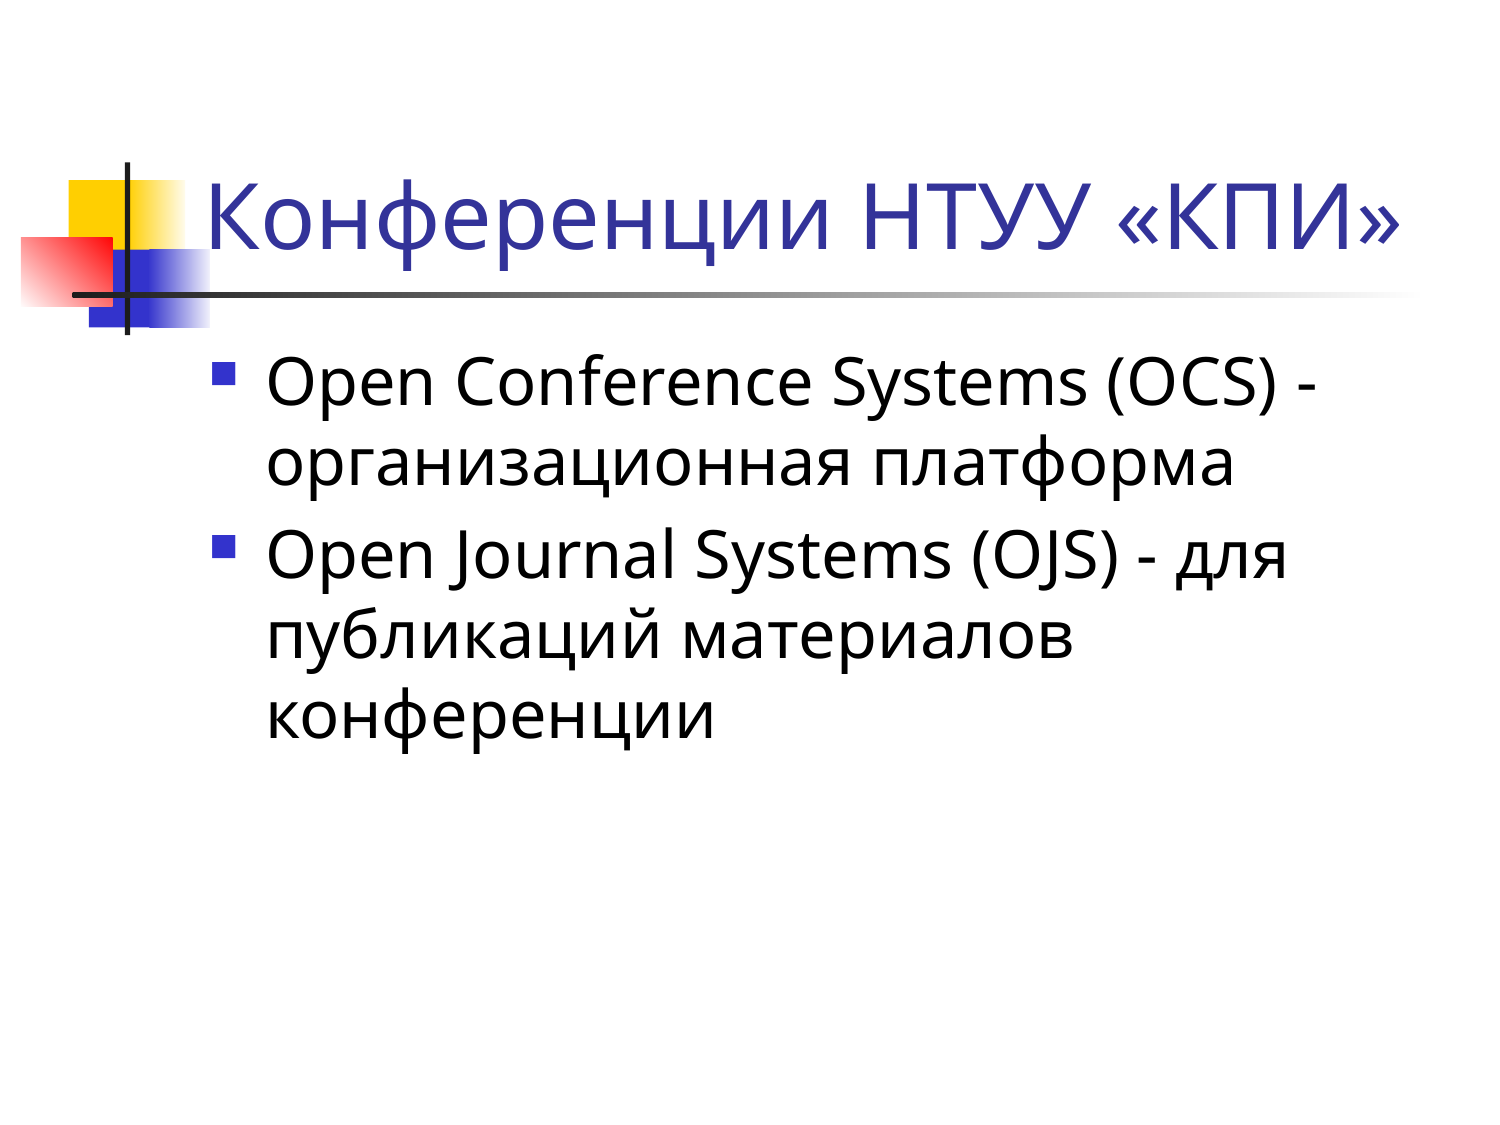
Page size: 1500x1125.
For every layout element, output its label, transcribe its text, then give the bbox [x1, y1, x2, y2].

title Конференции НТУУ «КПИ» [188, 34, 1468, 276]
list Open Conference Systems (OCS) - организационная платформа Open Journal Systems (OJS) - для публикаций материалов конференции [193, 330, 1470, 1007]
